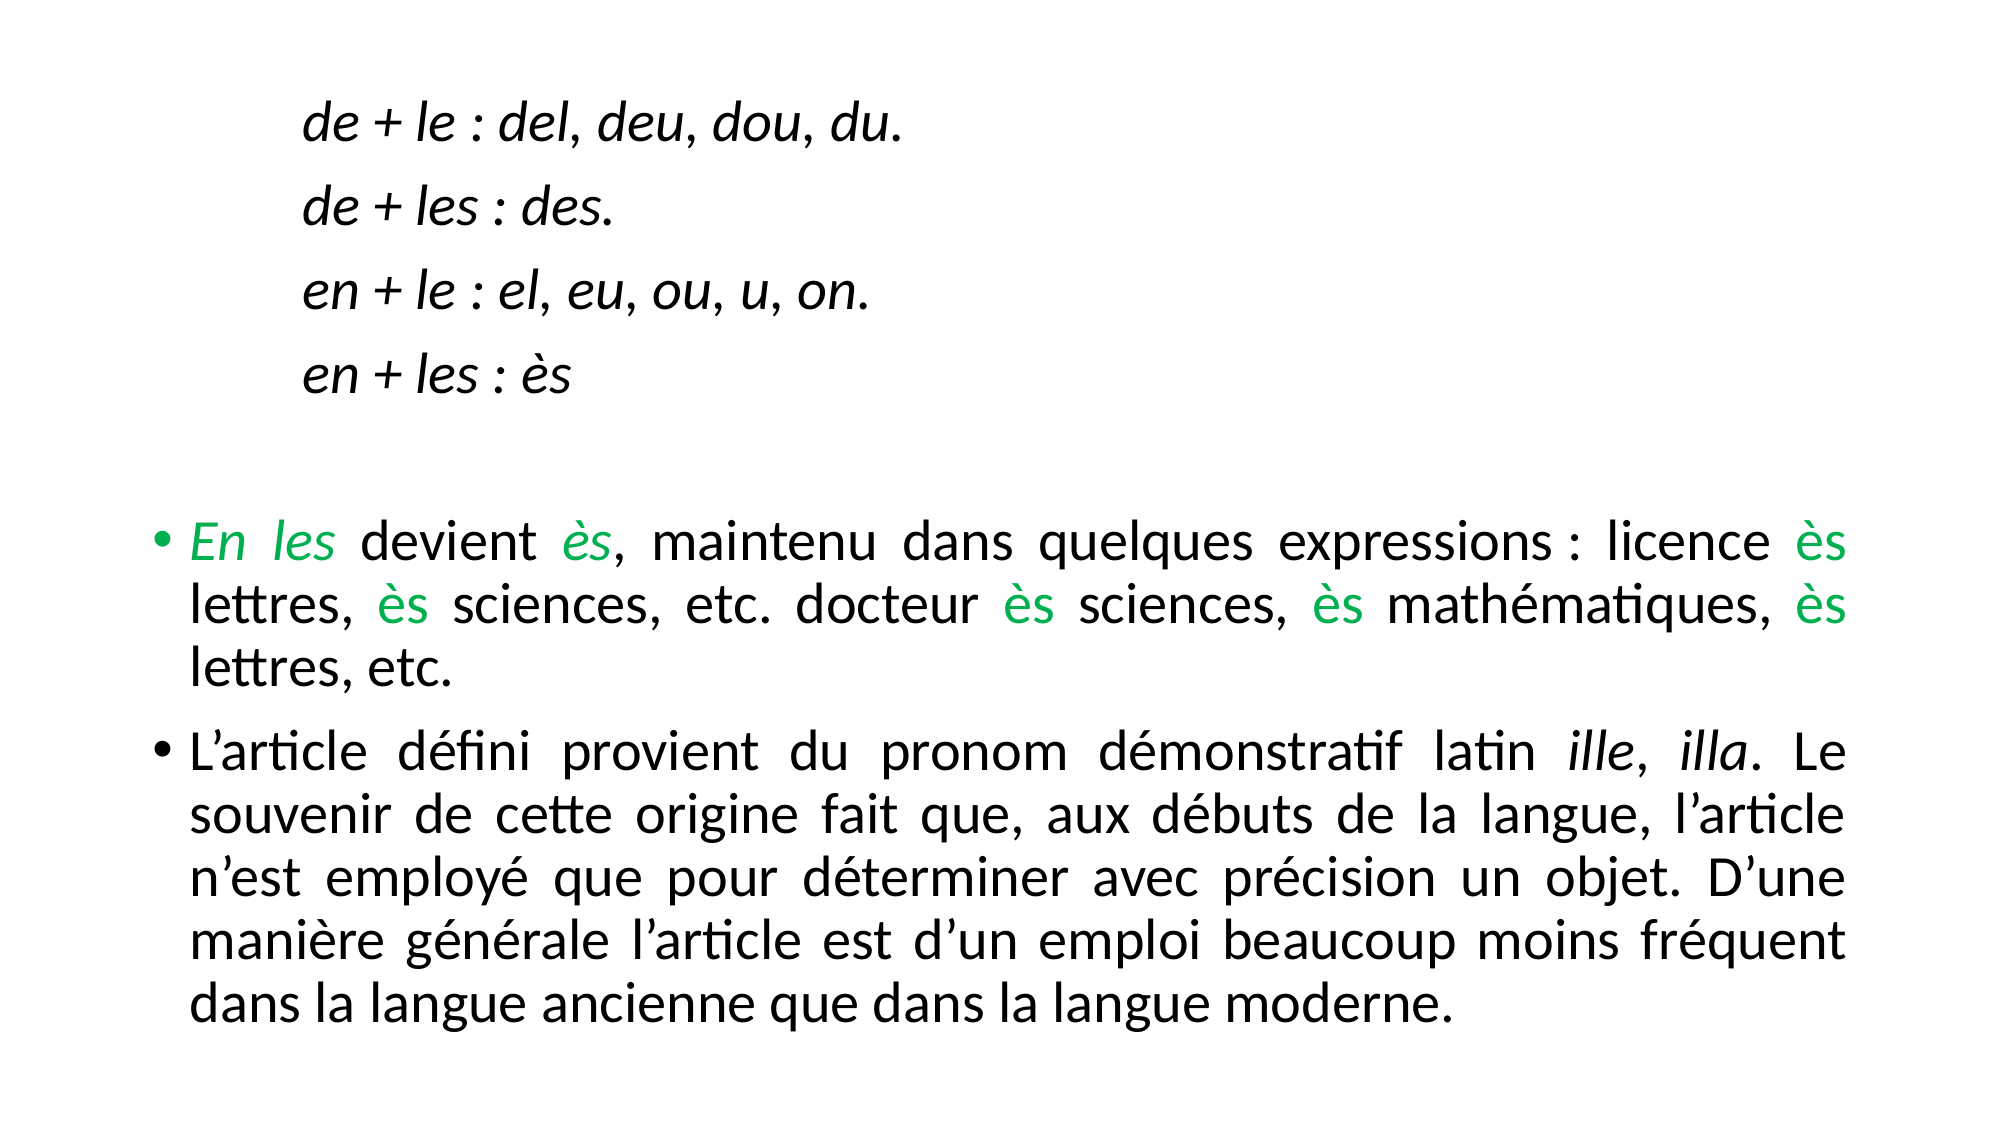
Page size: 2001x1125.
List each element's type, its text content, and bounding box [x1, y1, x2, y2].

list de + le : del, deu, dou, du. de + les : des. en + le : el, eu, ou, u, on. en + les : ès En les devient ès, maintenu dans quelques expressions : licence ès lettres, ès sciences, etc. docteur ès sciences, ès mathématiques, ès lettres, etc. L’article défini provient du pronom démonstratif latin ille, illa. Le souvenir de cette origine fait que, aux débuts de la langue, l’article n’est employé que pour déterminer avec précision un objet. D’une manière générale l’article est d’un emploi beaucoup moins fréquent dans la langue ancienne que dans la langue moderne. [137, 84, 1863, 1078]
